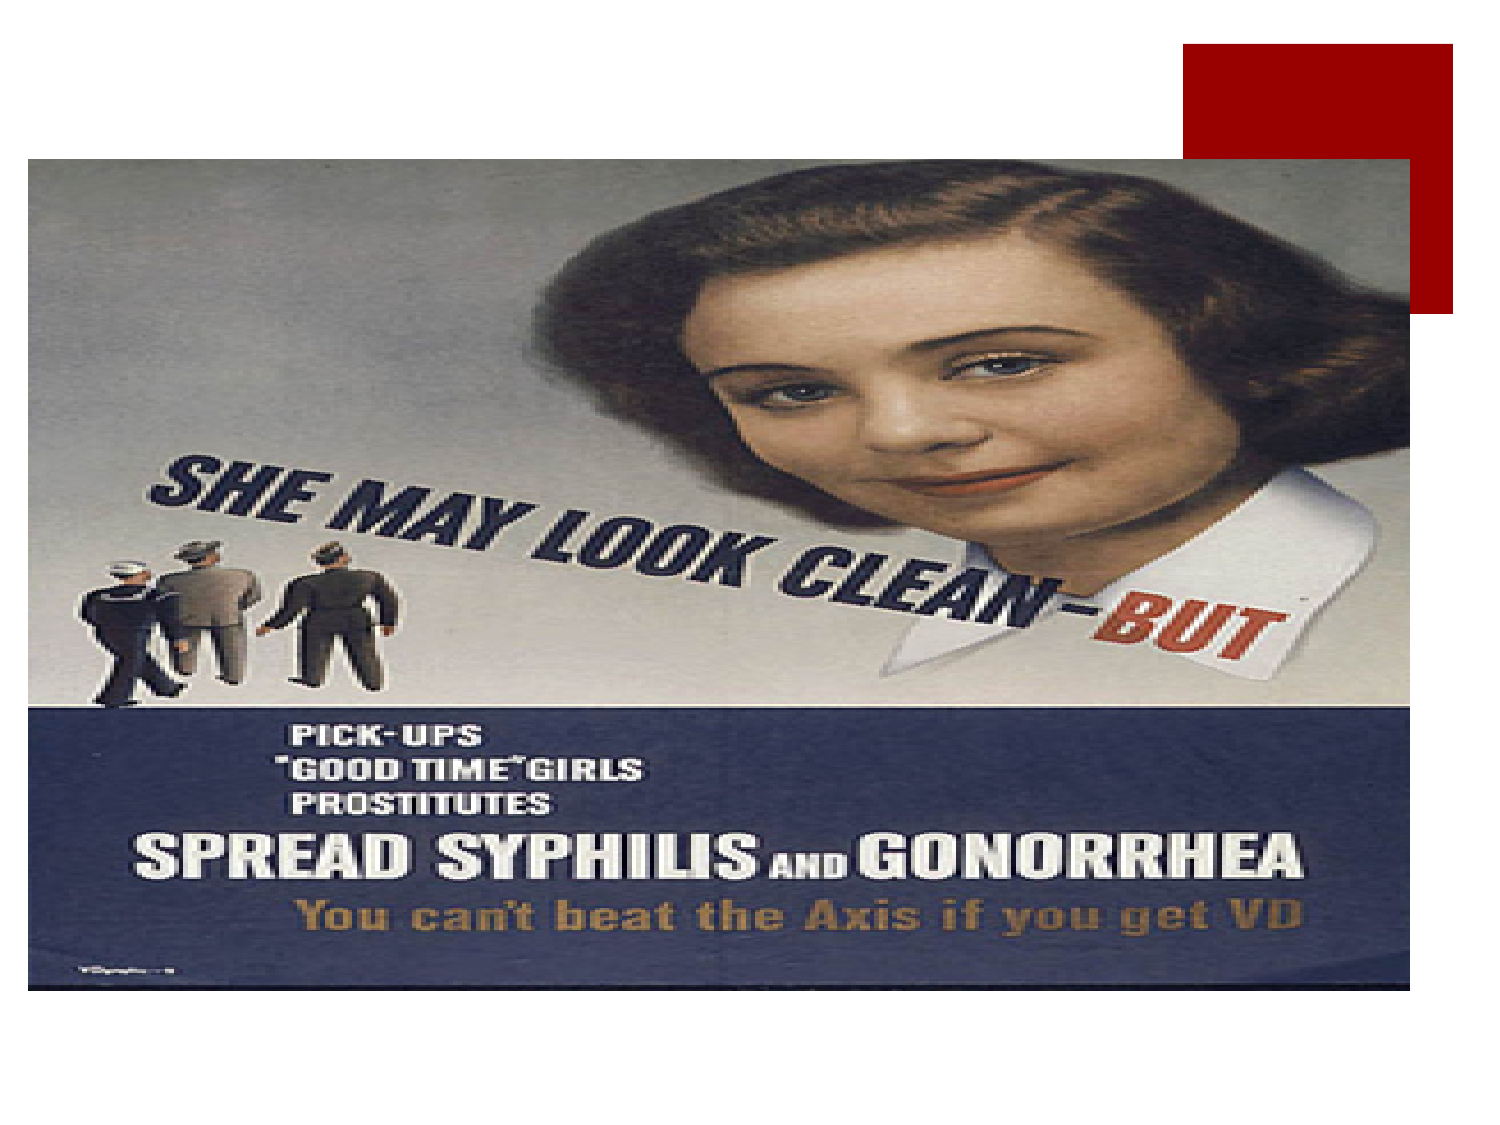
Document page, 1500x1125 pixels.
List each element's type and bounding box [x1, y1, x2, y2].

list [27, 158, 1410, 991]
